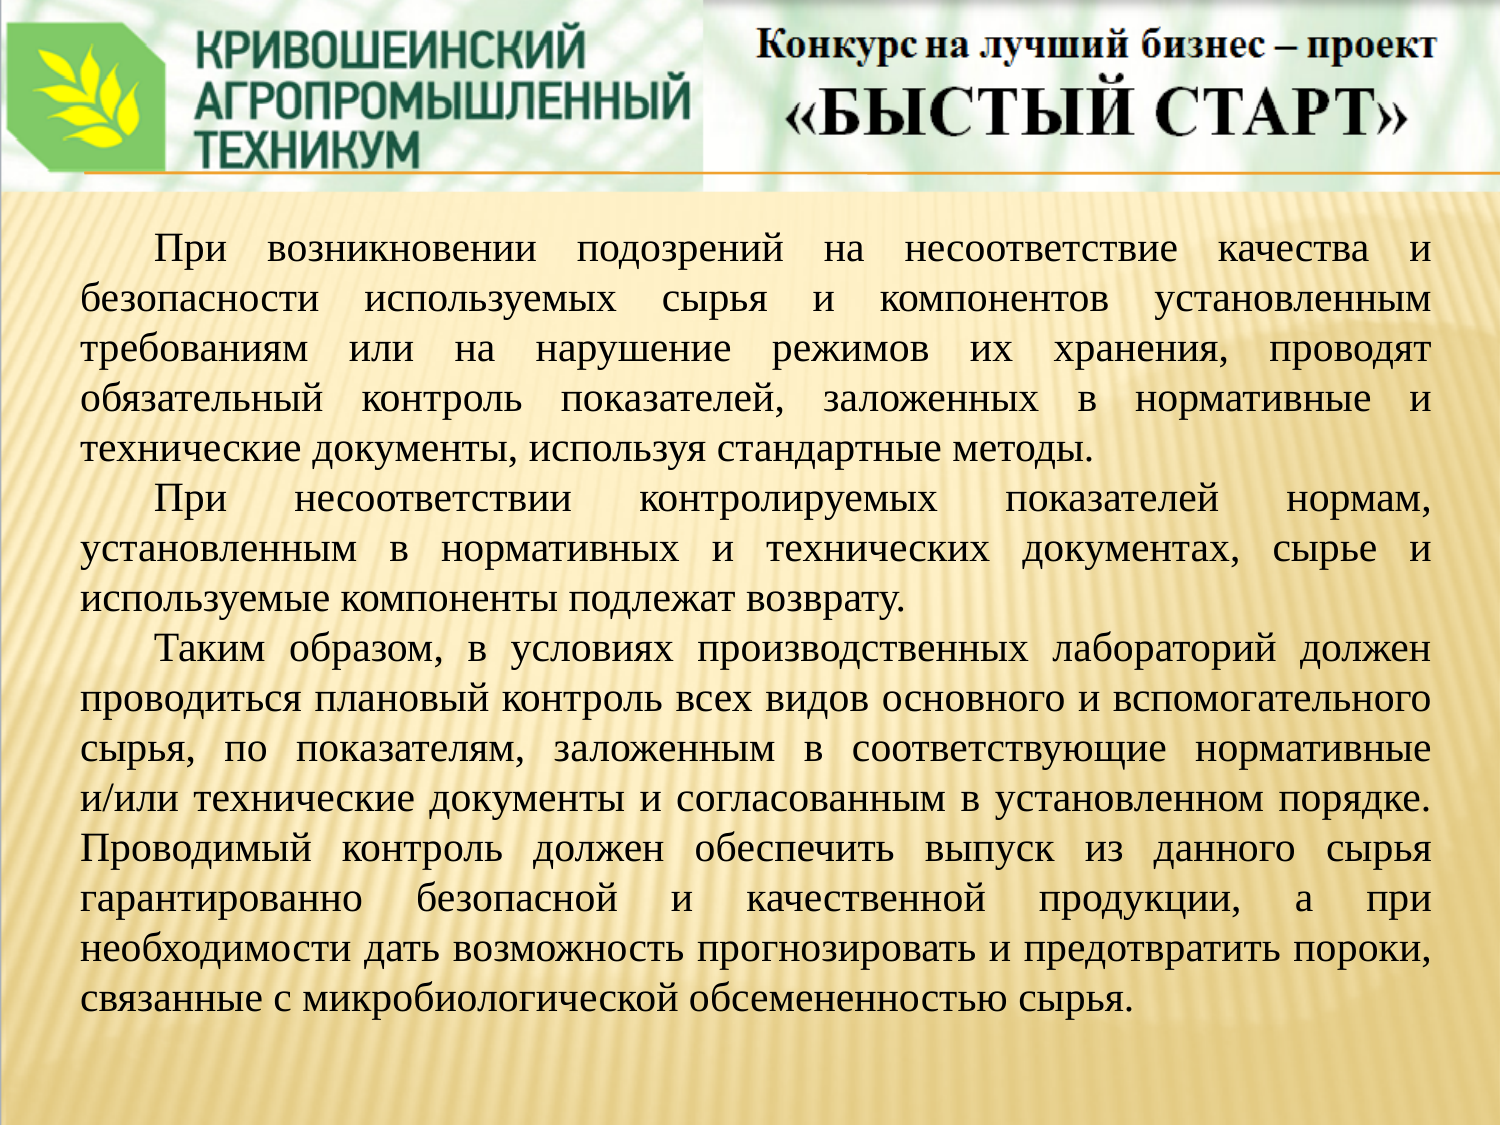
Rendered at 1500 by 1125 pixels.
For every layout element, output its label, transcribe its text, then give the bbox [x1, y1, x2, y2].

picture [0, 0, 1500, 1125]
text_box При возникновении подозрений на несоответствие качества и безопасности используемых сырья и компонентов установленным требованиям или на нарушение режимов их хранения, проводят обязательный контроль показателей, заложенных в нормативные и технические документы, используя стандартные методы. При несоответствии контролируемых показателей нормам, установленным в нормативных и технических документах, сырье и используемые компоненты подлежат возврату. Таким образом, в условиях производственных лабораторий должен проводиться плановый контроль всех видов основного и вспомогательного сырья, по показателям, заложенным в соответствующие нормативные и/или технические документы и согласованным в установленном порядке. Проводимый контроль должен обеспечить выпуск из данного сырья гарантированно безопасной и качественной продукции, а при необходимости дать возможность прогнозировать и предотвратить пороки, связанные с микробиологической обсемененностью сырья. [64, 211, 1447, 1028]
